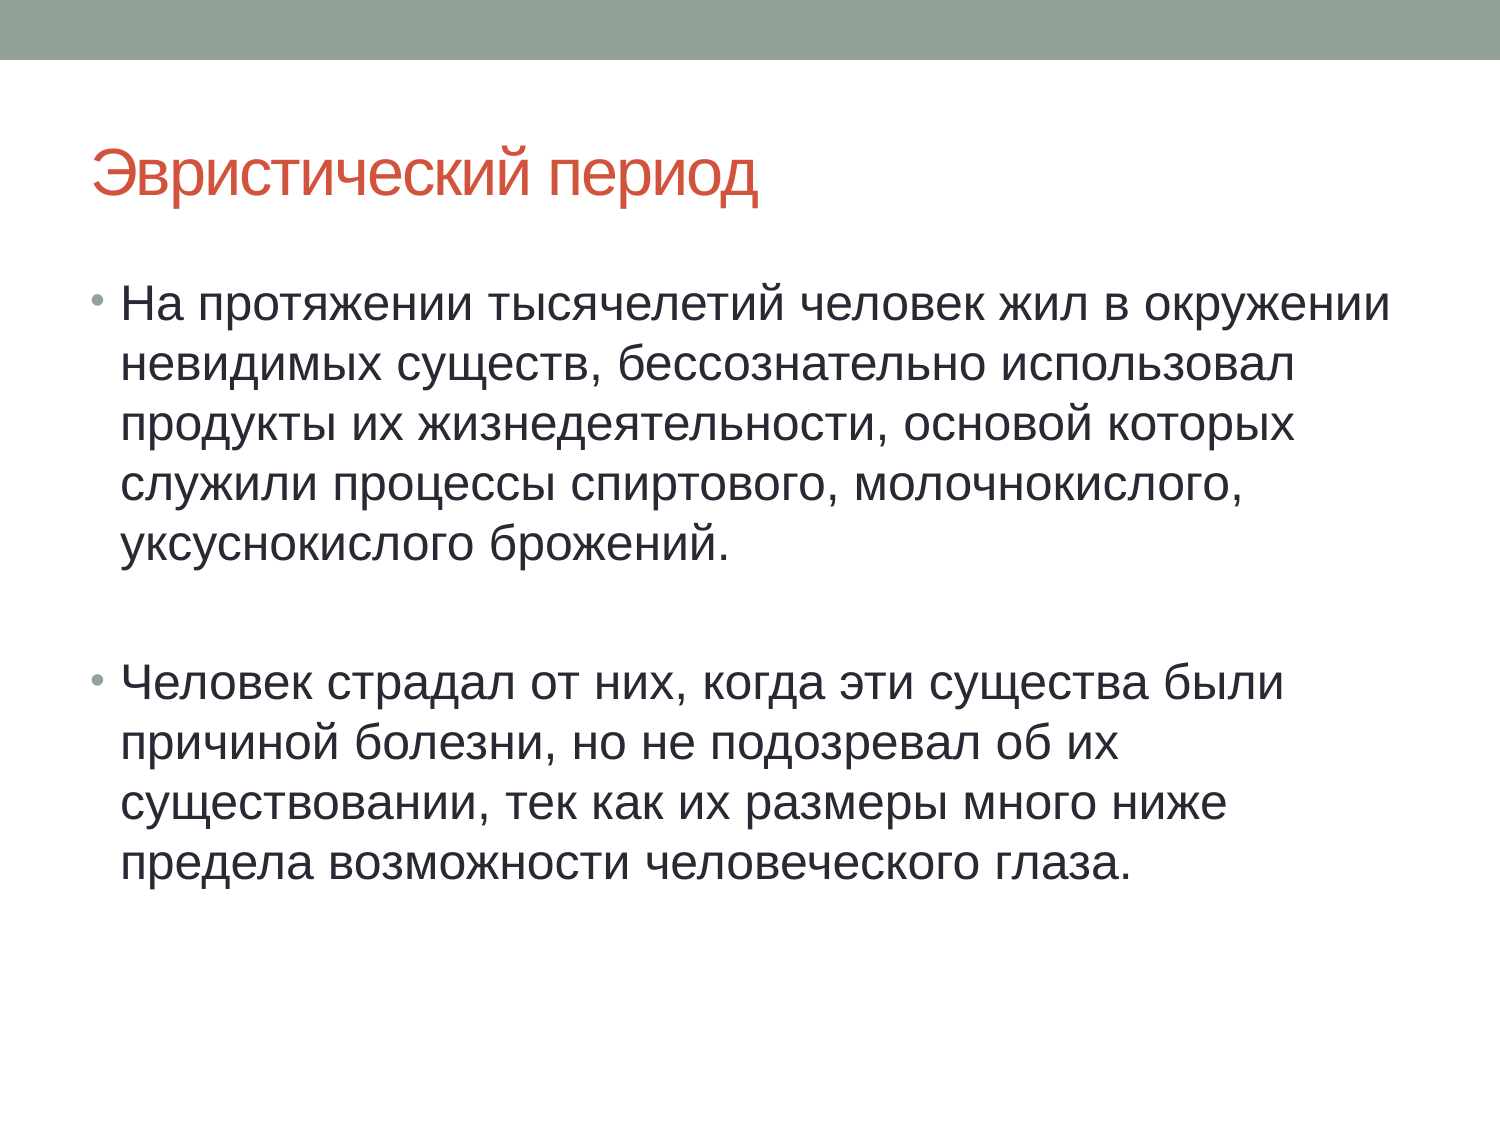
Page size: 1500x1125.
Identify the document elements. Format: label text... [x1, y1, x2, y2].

list На протяжении тысячелетий человек жил в окружении невидимых существ, бессознательно использовал продукты их жизнедеятельности, основой которых служили процессы спиртового, молочнокислого, уксуснокислого брожений. Человек страдал от них, когда эти существа были причиной болезни, но не подозревал об их существовании, тек как их размеры много ниже предела возможности человеческого глаза. [75, 262, 1425, 1063]
title Эвристический период [75, 87, 1425, 250]
